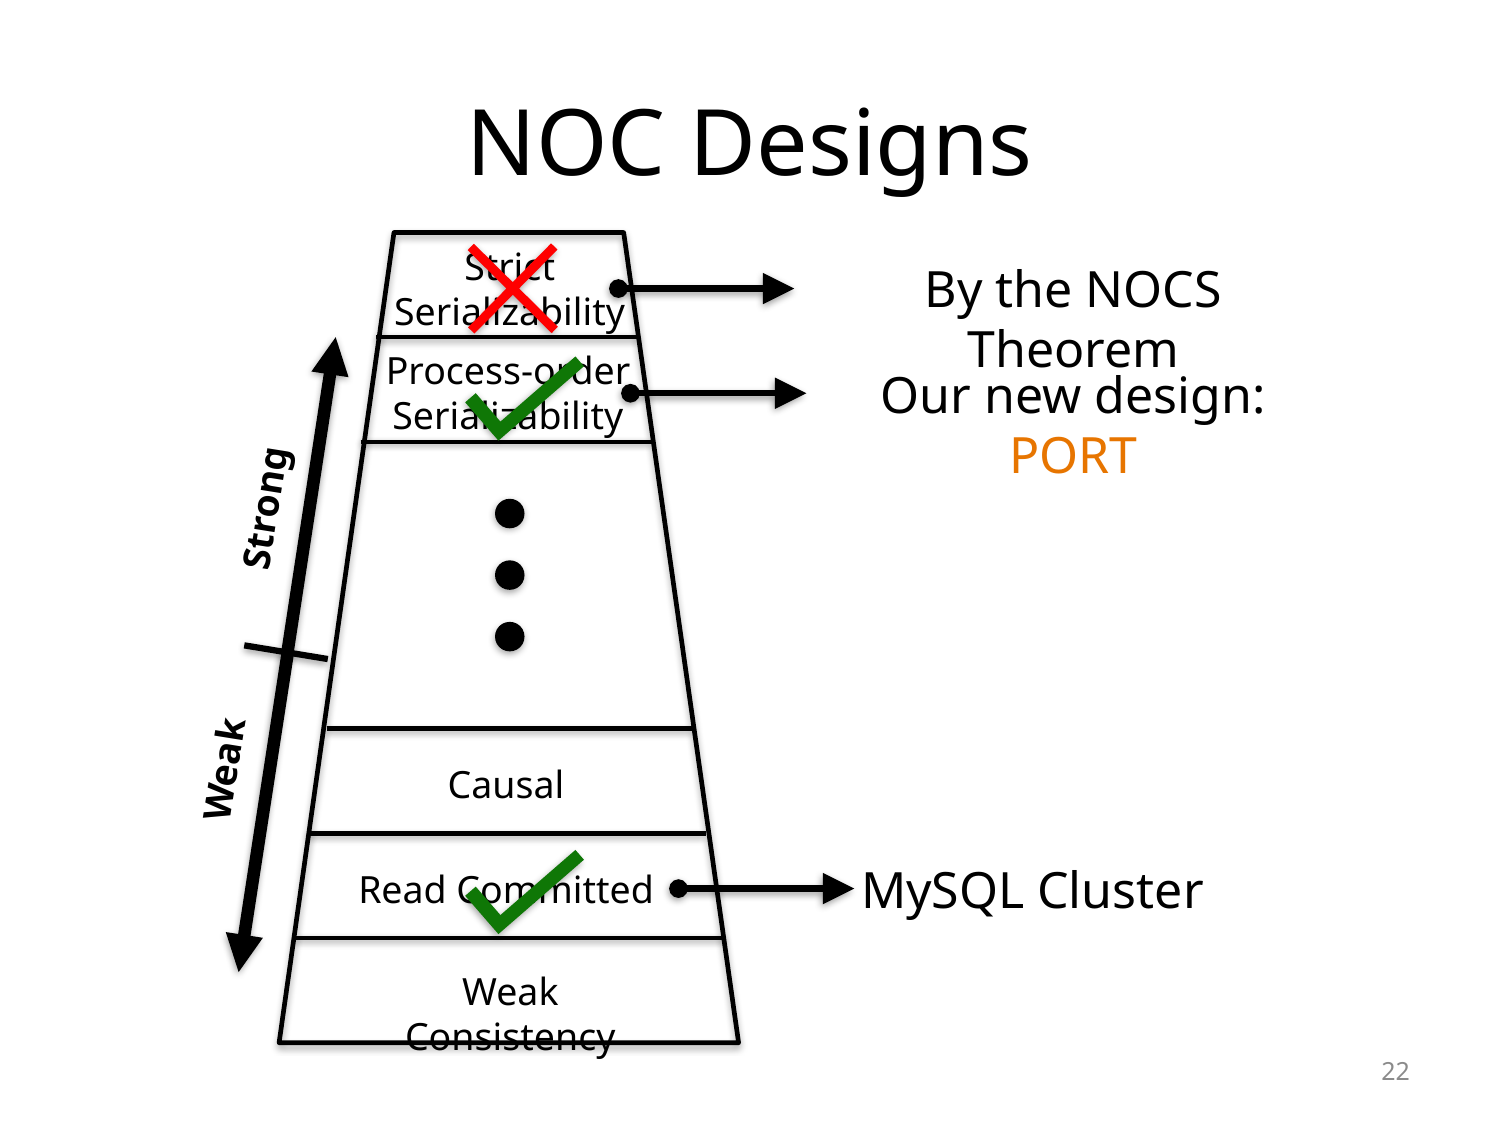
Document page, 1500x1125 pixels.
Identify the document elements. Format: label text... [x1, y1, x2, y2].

text_box MySQL Cluster [844, 851, 1221, 926]
title NOC Designs [75, 45, 1425, 233]
text_box Read Committed [337, 858, 561, 919]
text_box Strict Serializability [341, 235, 679, 341]
text_box [513, 900, 725, 935]
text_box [238, 661, 289, 973]
text_box [293, 734, 717, 934]
text_box [278, 947, 740, 1044]
text_box Weak [179, 680, 233, 858]
text_box [322, 447, 695, 730]
text_box Weak Consistency [337, 960, 684, 1066]
text_box [464, 355, 585, 441]
text_box By the NOCS Theorem [800, 250, 1347, 355]
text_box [287, 336, 336, 652]
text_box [494, 498, 525, 652]
slide_number 22 [1074, 1042, 1425, 1103]
text_box Read Committed [529, 858, 675, 919]
text_box Our new design: PORT [800, 355, 1347, 491]
text_box [467, 242, 559, 335]
text_box Strong [220, 418, 282, 597]
text_box [392, 231, 625, 235]
text_box Causal [337, 753, 675, 814]
text_box Process-order Serializability [340, 340, 677, 445]
text_box [464, 849, 585, 935]
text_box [243, 645, 329, 660]
